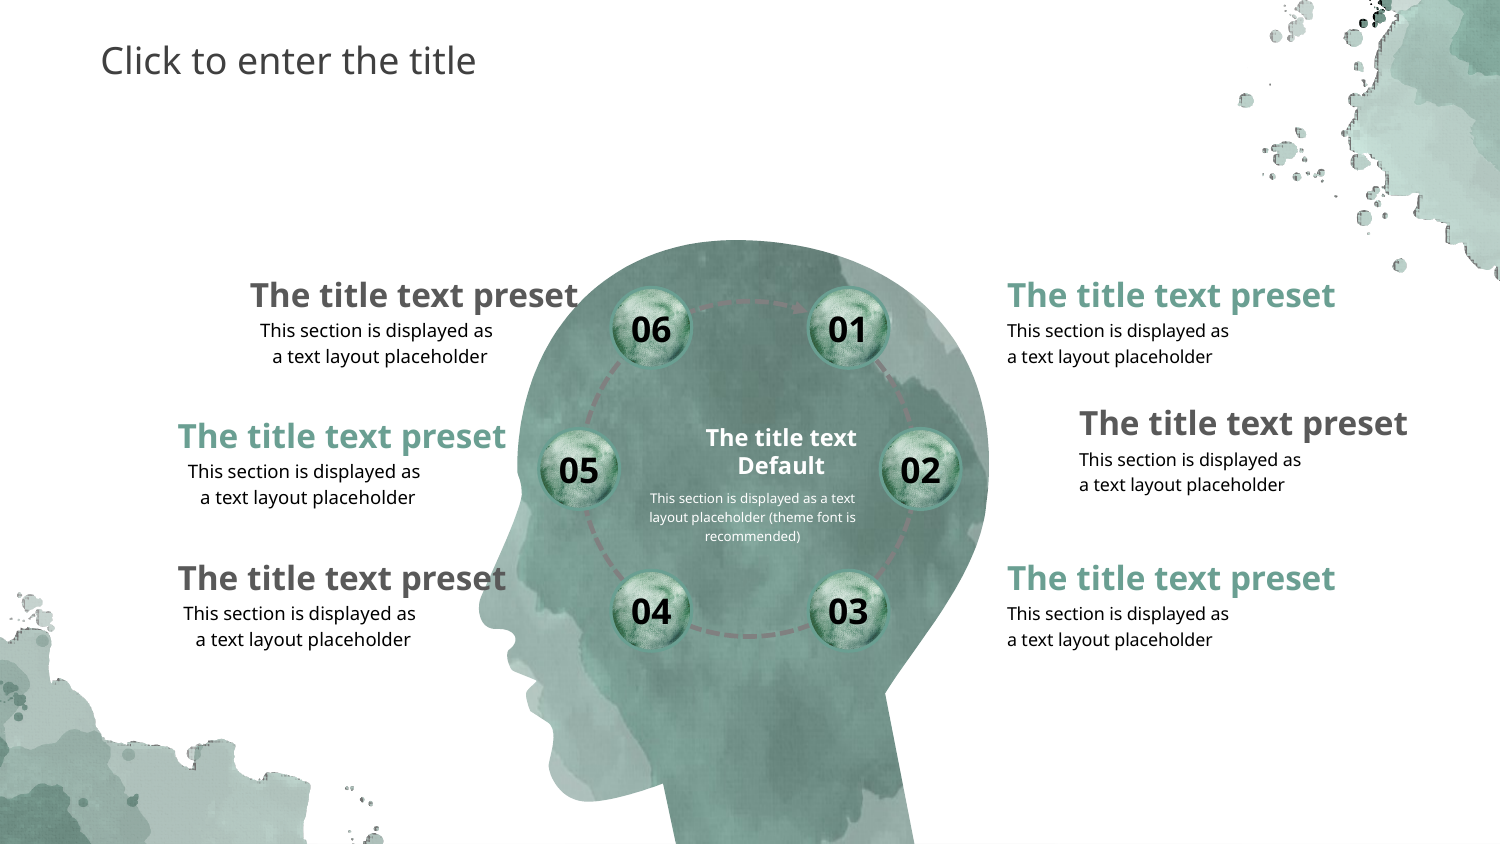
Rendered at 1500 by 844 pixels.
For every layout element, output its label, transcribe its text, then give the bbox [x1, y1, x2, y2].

text_box [626, 237, 866, 264]
text_box Click to enter the title [100, 28, 561, 91]
text_box [523, 681, 917, 844]
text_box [177, 265, 1309, 673]
